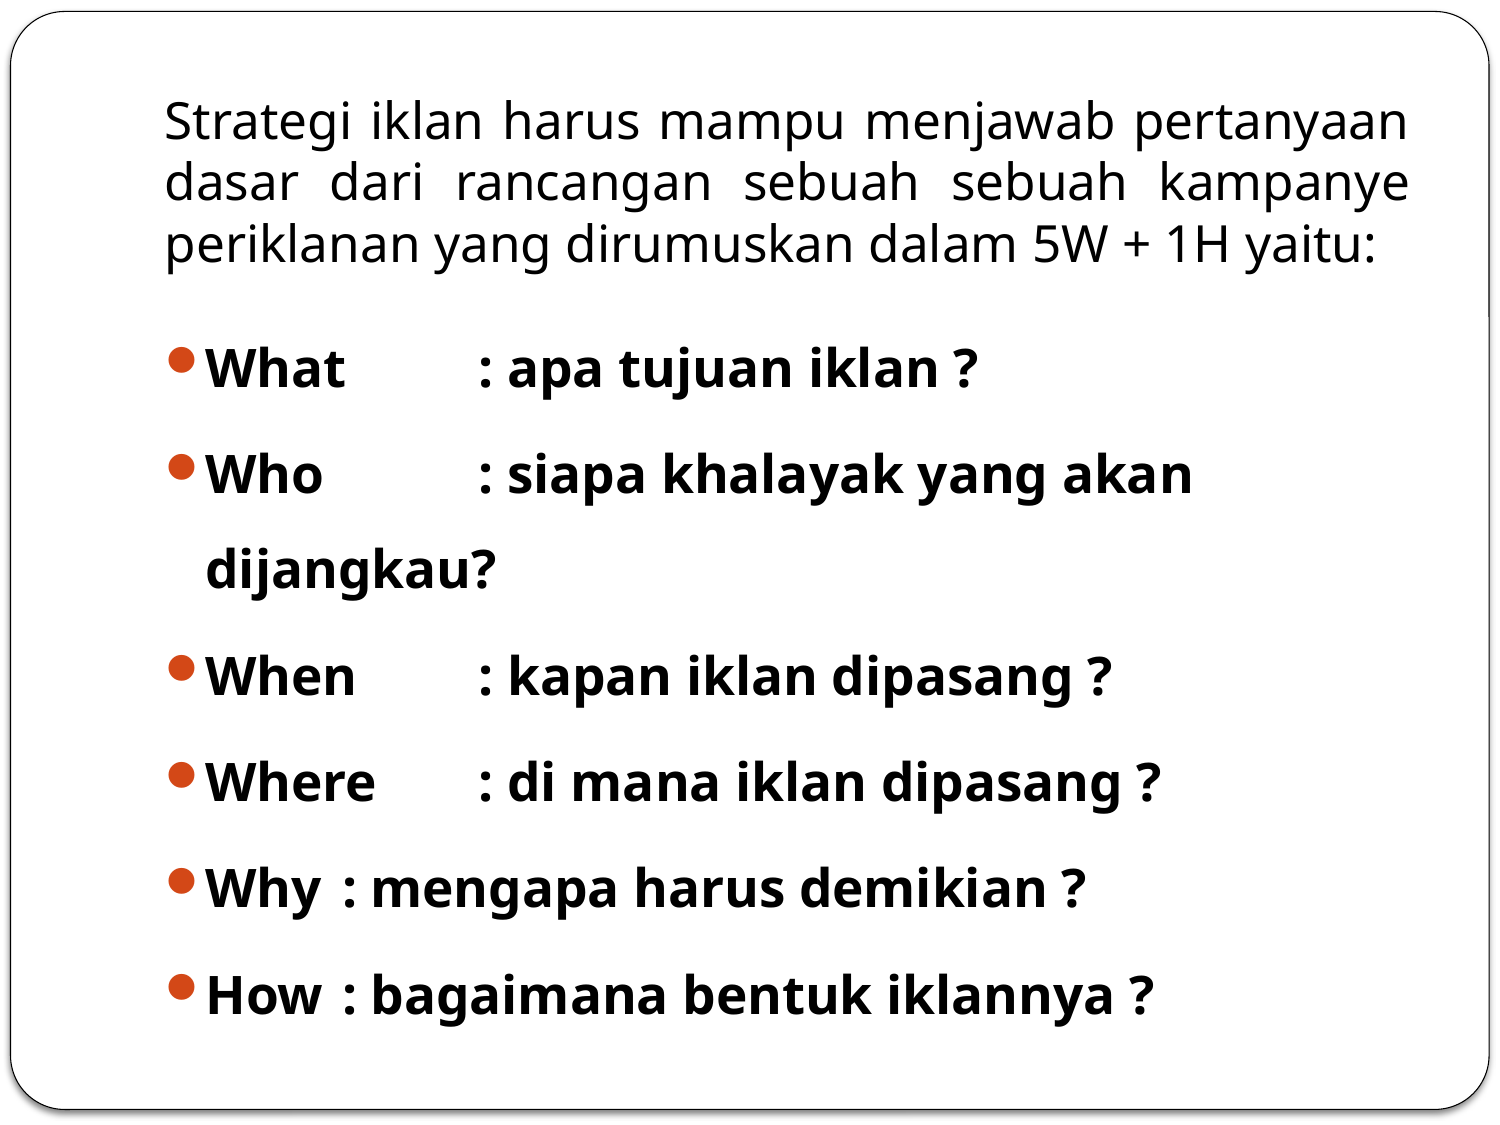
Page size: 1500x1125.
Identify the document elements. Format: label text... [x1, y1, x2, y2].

list What : apa tujuan iklan ? Who : siapa khalayak yang akan dijangkau? When : kapan iklan dipasang ? Where : di mana iklan dipasang ? Why : mengapa harus demikian ? How : bagaimana bentuk iklannya ? [150, 224, 1425, 1038]
title Strategi iklan harus mampu menjawab pertanyaan dasar dari rancangan sebuah sebuah kampanye periklanan yang dirumuskan dalam 5W + 1H yaitu: [150, 45, 1425, 224]
